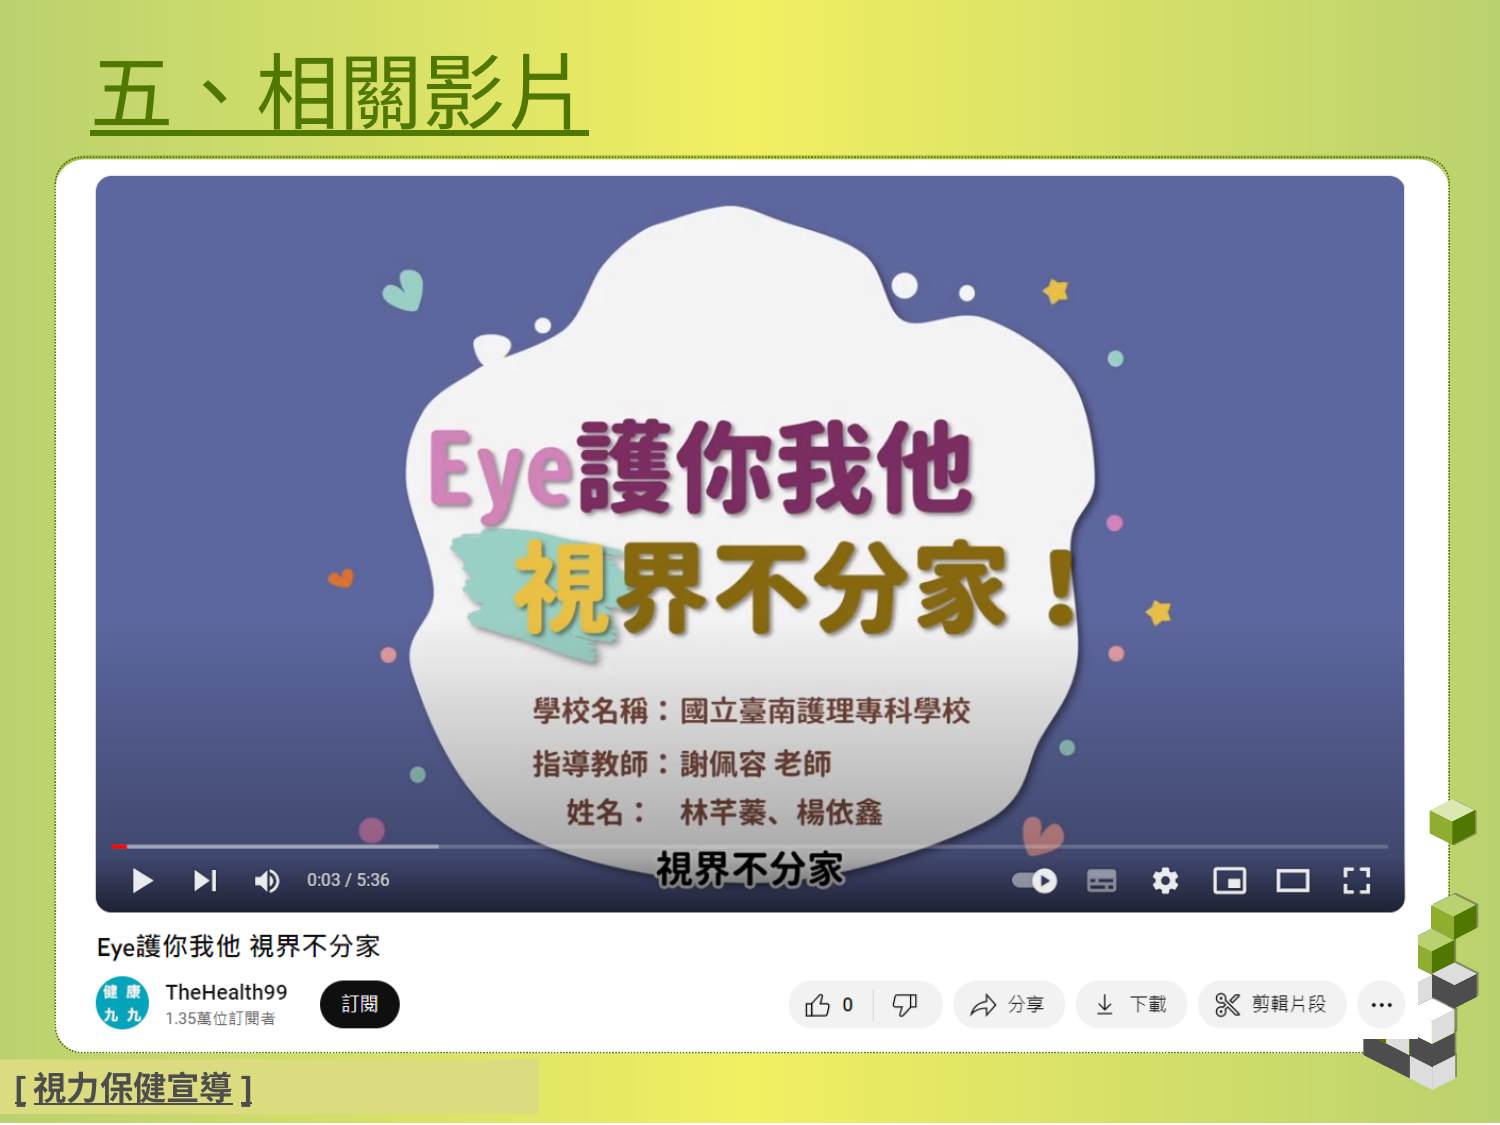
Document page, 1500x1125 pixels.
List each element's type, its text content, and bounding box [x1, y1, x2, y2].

text_box [視力保健宣導] [0, 1059, 539, 1114]
picture [82, 161, 1418, 1039]
title 五、相關影片 [75, 40, 1363, 141]
